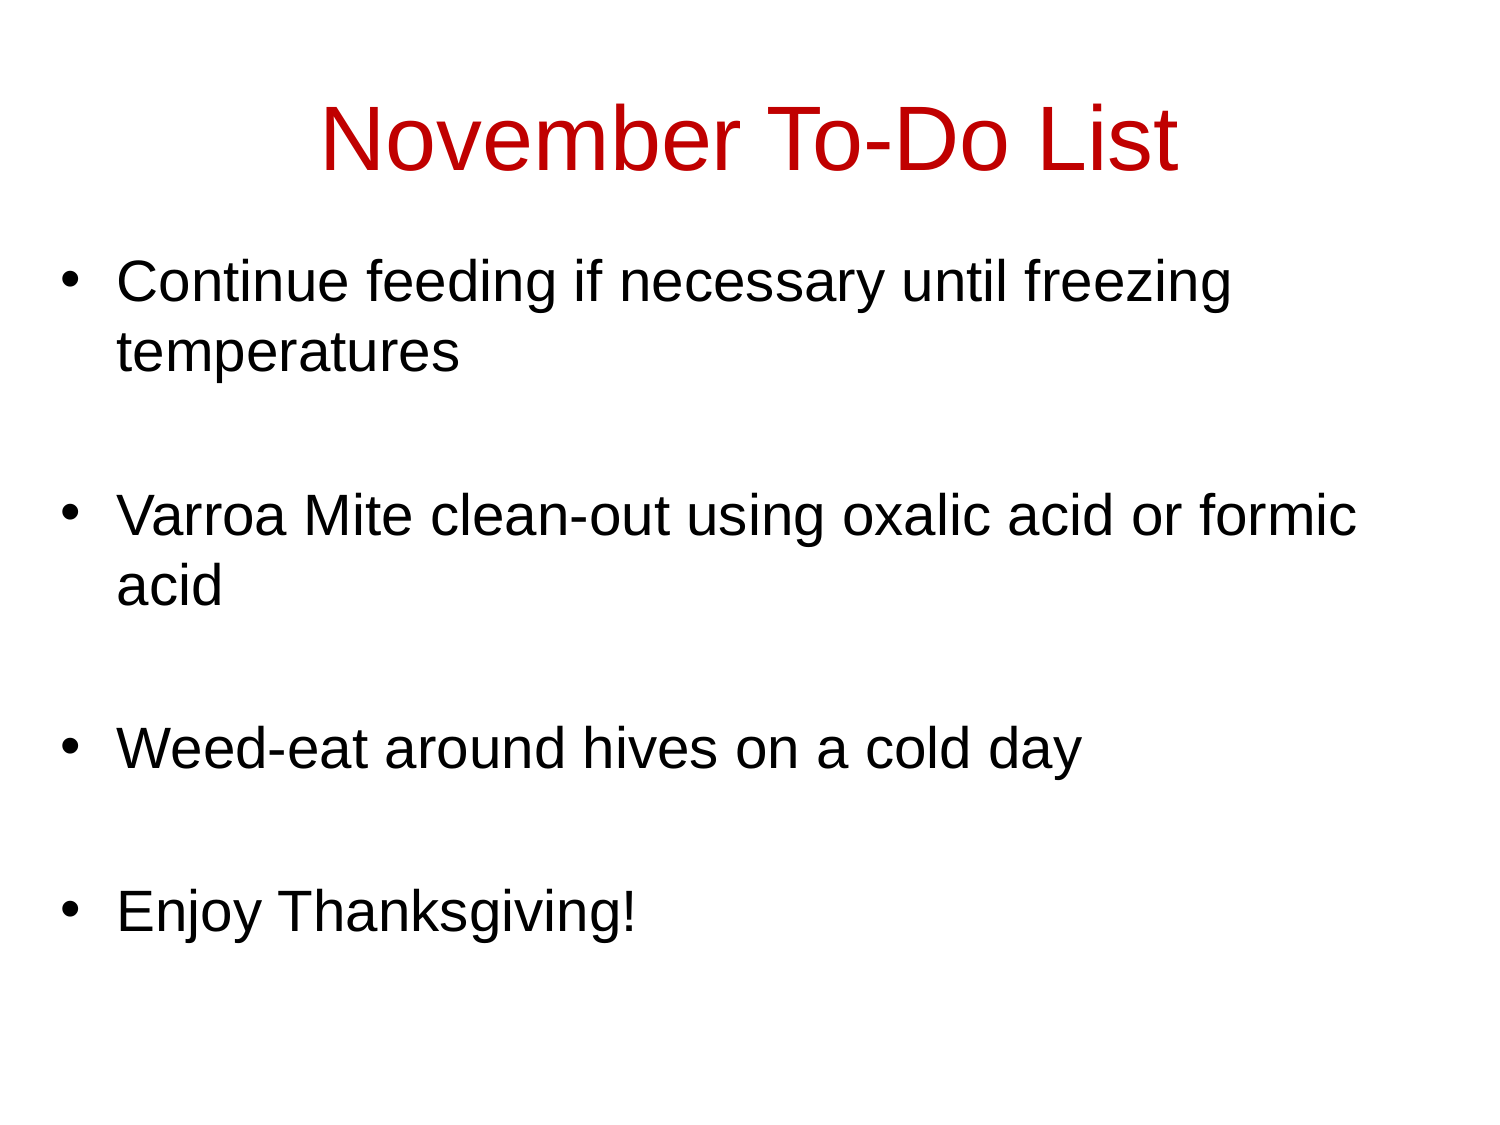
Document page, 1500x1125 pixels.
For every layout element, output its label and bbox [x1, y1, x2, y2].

title [75, 40, 1425, 196]
list [45, 235, 1455, 1085]
